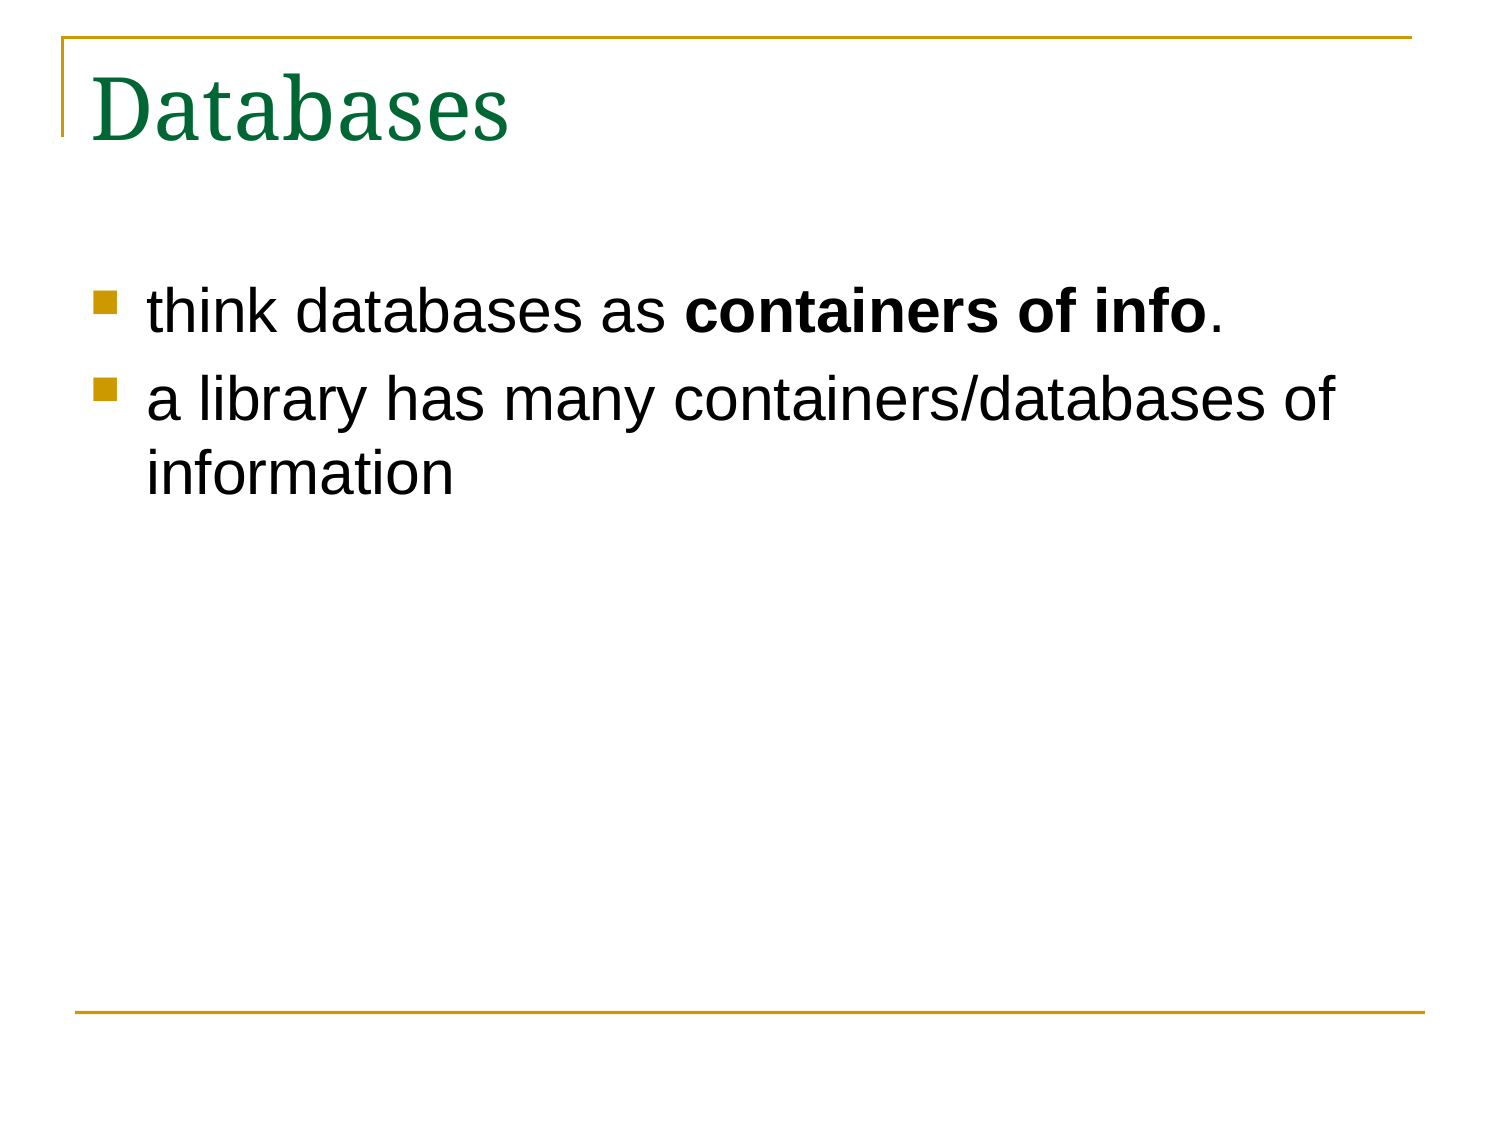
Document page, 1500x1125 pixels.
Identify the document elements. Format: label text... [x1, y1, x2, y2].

title Databases [74, 45, 1426, 233]
list think databases as containers of info. a library has many containers/databases of information [74, 262, 1426, 1006]
